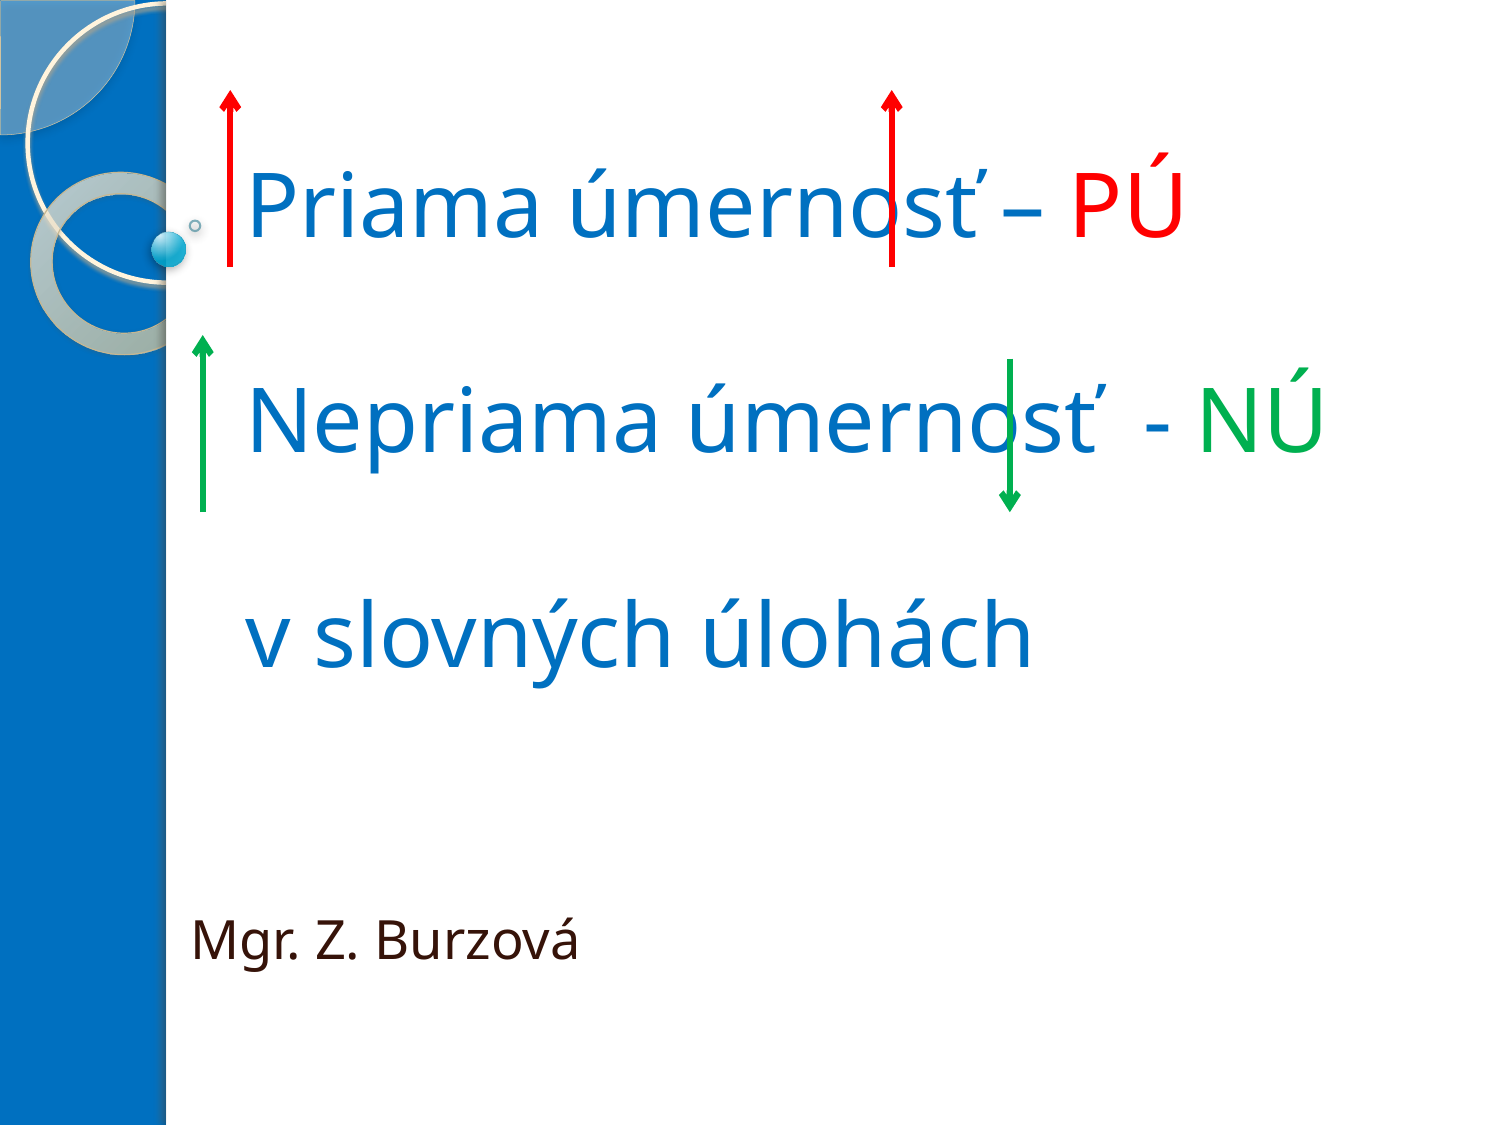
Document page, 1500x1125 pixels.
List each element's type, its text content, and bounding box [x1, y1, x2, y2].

subtitle Mgr. Z. Burzová [171, 905, 1387, 1125]
title Priama úmernosť – PÚ Nepriama úmernosť - NÚ v slovných úlohách [230, 137, 1446, 693]
